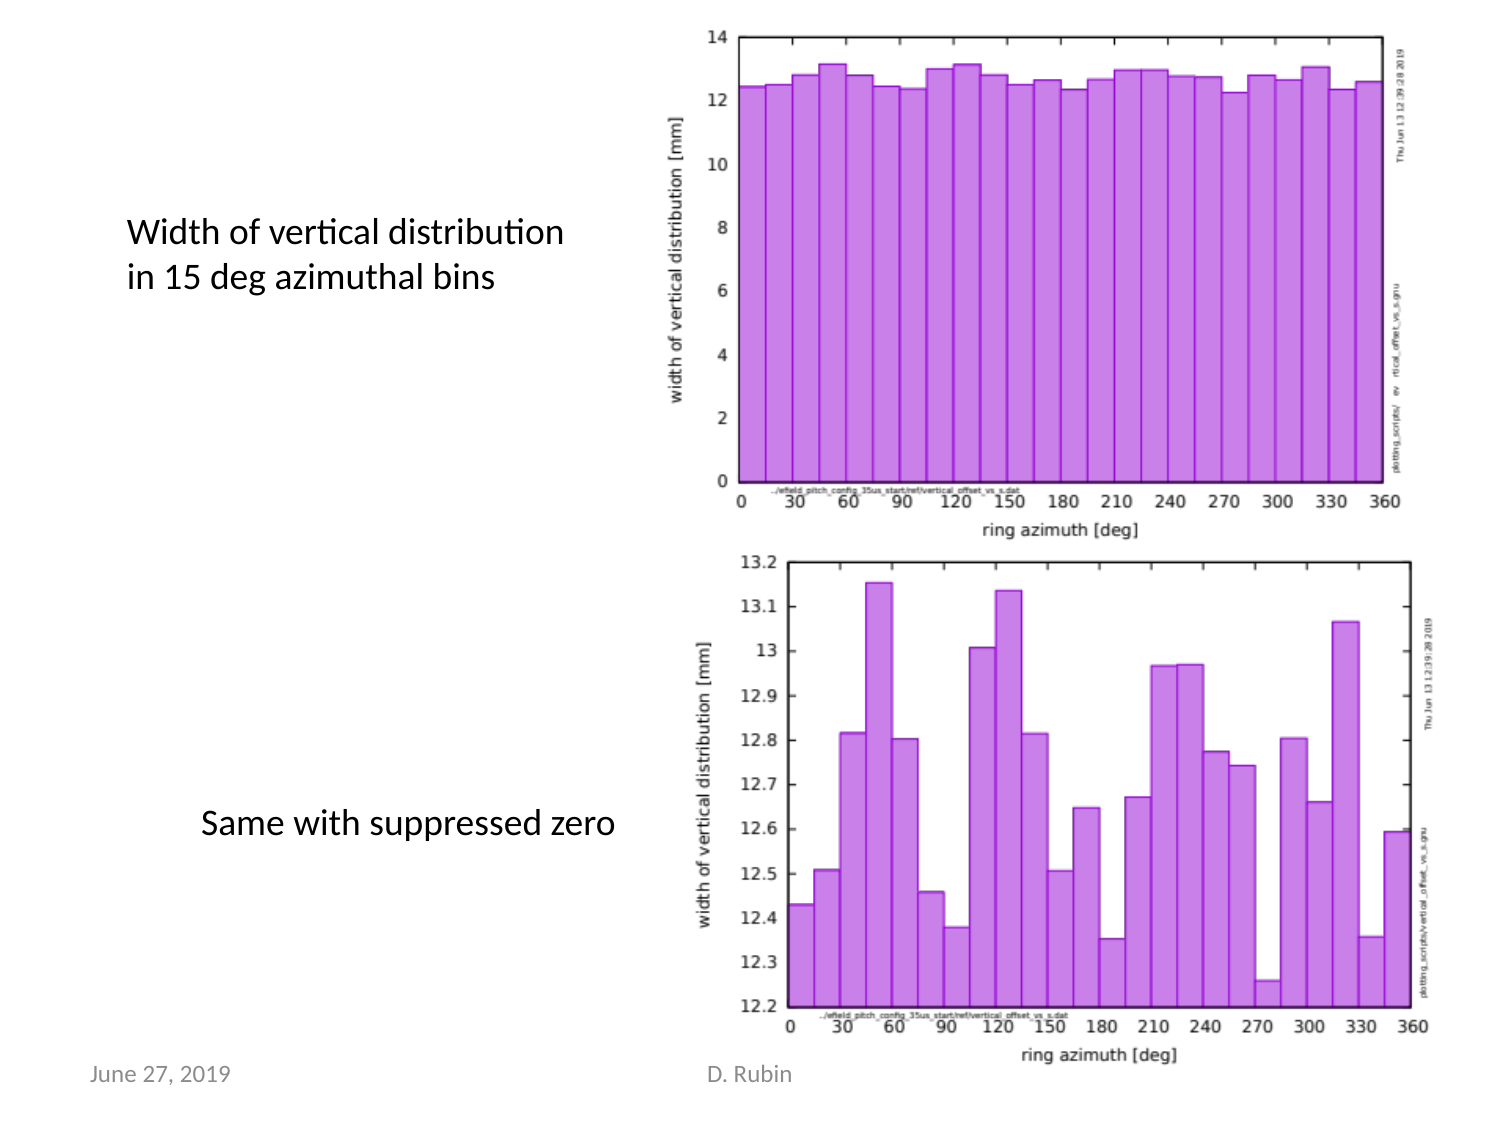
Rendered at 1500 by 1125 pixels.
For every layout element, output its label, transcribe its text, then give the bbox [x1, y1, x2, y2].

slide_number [75, 1042, 425, 1103]
text_box Width of vertical distribution in 15 deg azimuthal bins [112, 199, 601, 305]
text_box Same with suppressed zero [186, 790, 632, 851]
footer D. Rubin [512, 1042, 988, 1103]
picture [660, 15, 1439, 1066]
